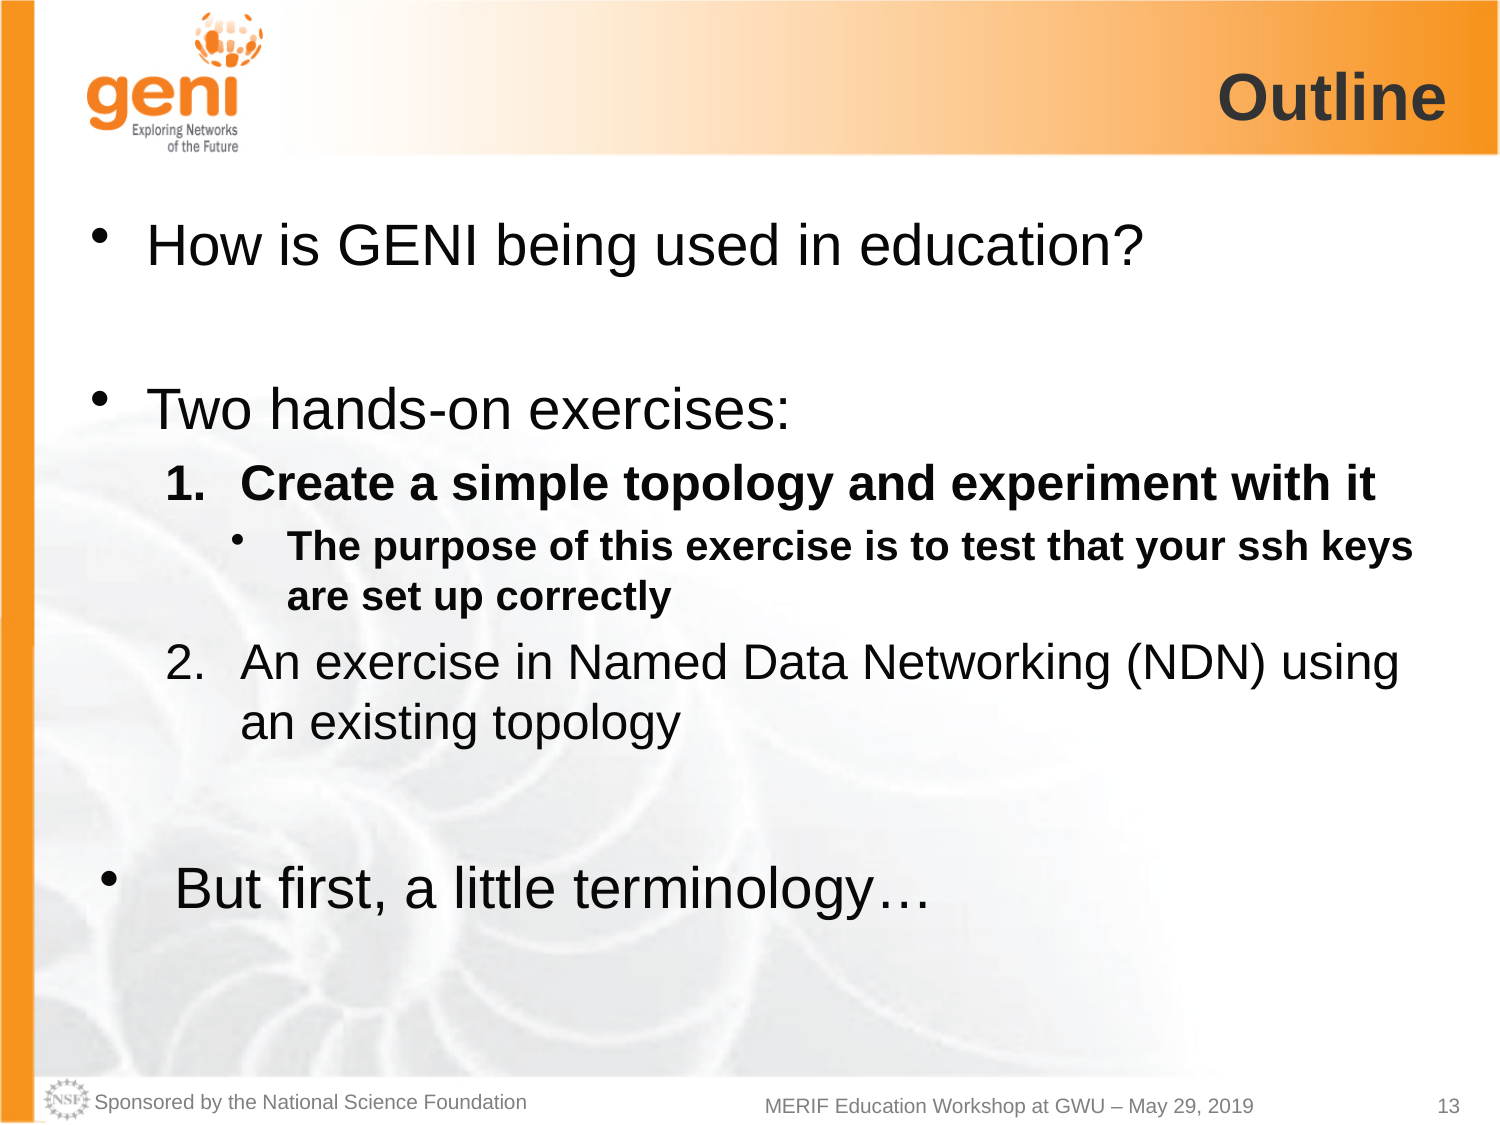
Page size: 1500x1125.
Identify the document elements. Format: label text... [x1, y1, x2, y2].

title Outline [112, 0, 1463, 188]
list How is GENI being used in education? Two hands-on exercises: Create a simple topology and experiment with it The purpose of this exercise is to test that your ssh keys are set up correctly An exercise in Named Data Networking (NDN) using an existing topology But first, a little terminology… [74, 199, 1463, 1051]
picture [0, 0, 1500, 1125]
